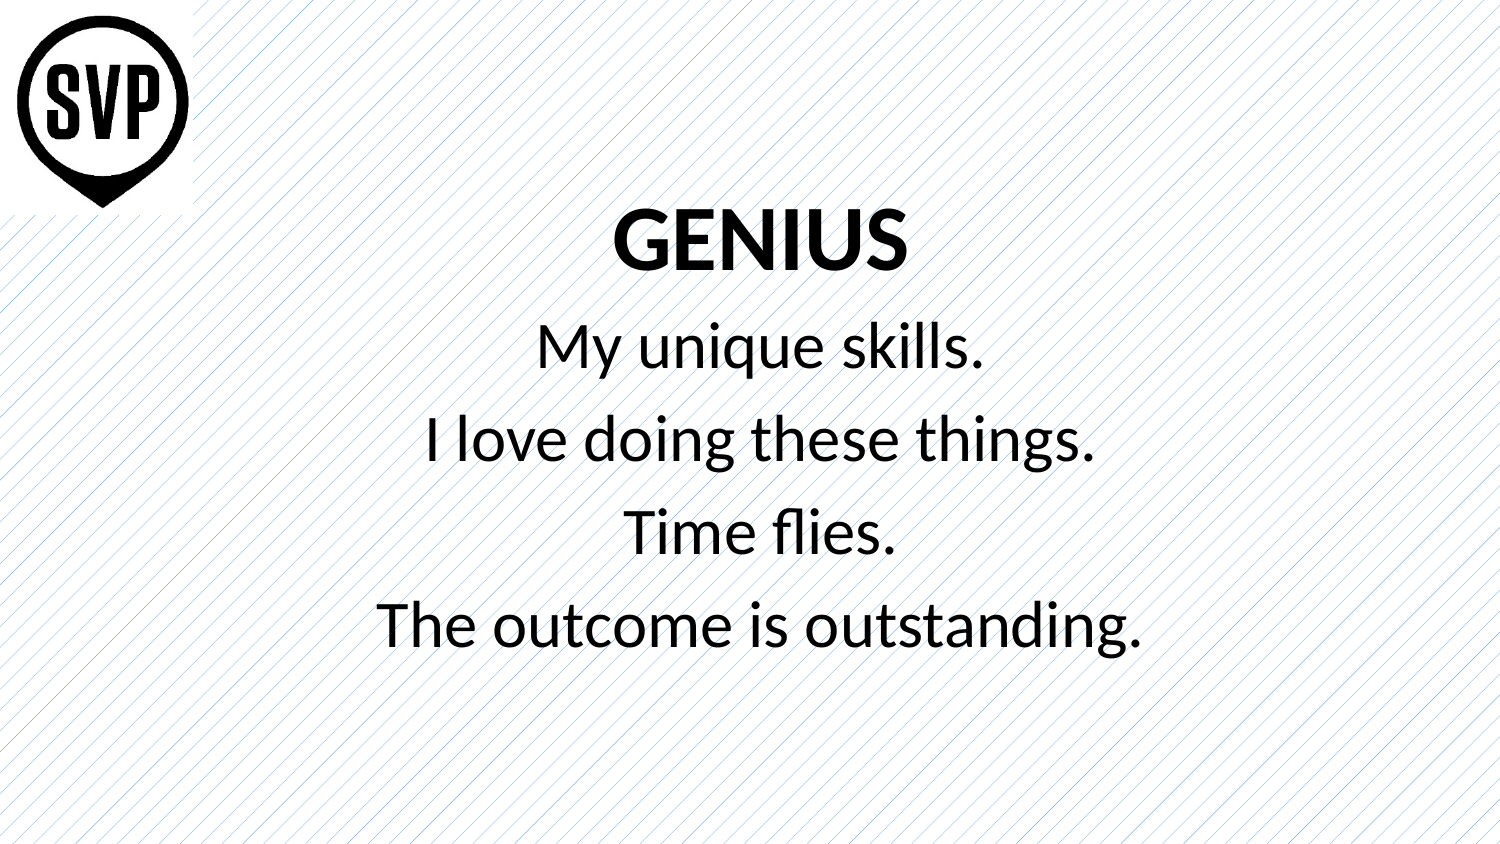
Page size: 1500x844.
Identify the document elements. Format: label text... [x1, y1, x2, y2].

text_box GENIUS My unique skills. I love doing these things. Time flies. The outcome is outstanding. [36, 181, 1486, 585]
picture [0, 0, 194, 215]
